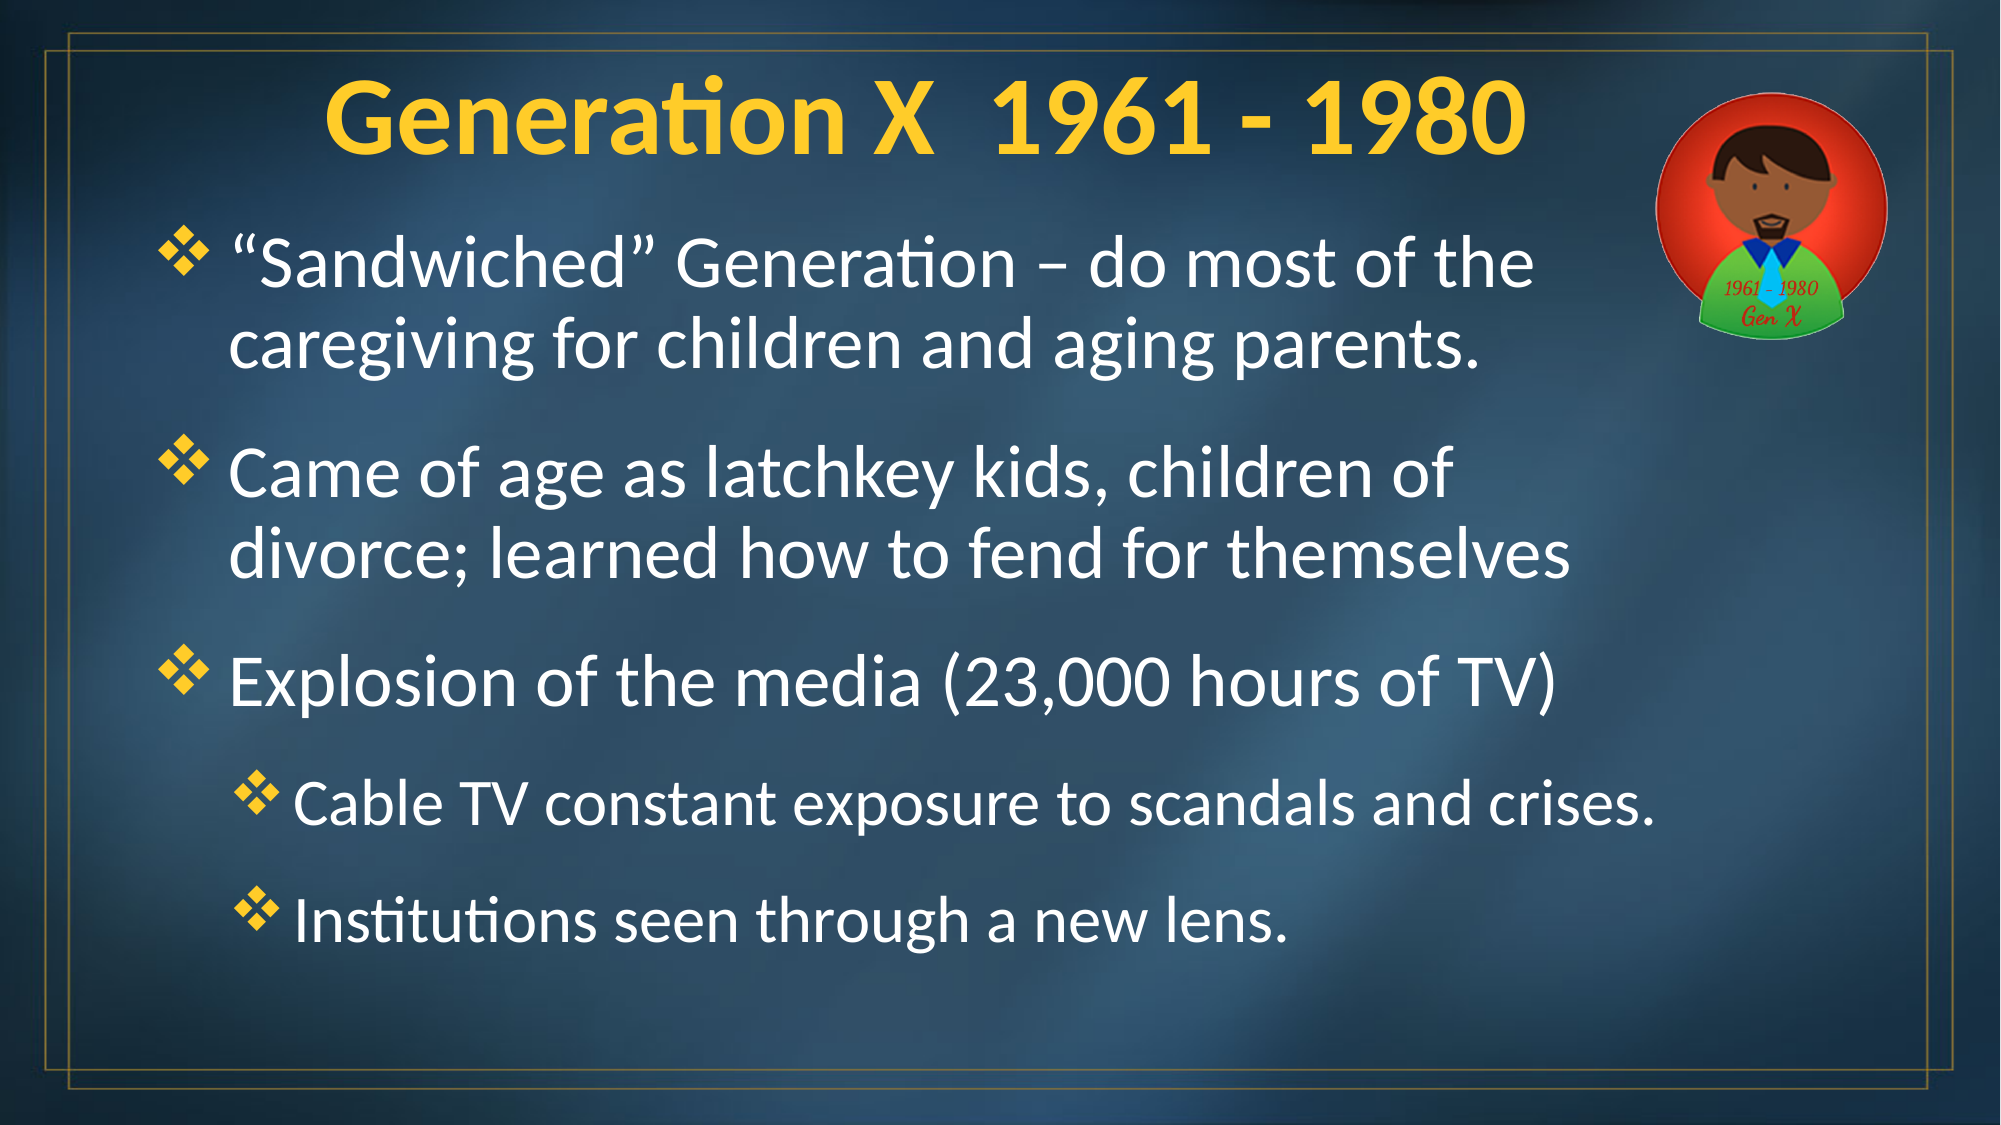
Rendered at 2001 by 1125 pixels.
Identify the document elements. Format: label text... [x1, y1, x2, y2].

text_box Generation X 1961 - 1980 [310, 49, 1687, 174]
text_box “Sandwiched” Generation – do most of the caregiving for children and aging parents. Came of age as latchkey kids, children of divorce; learned how to fend for themselves Explosion of the media (23,000 hours of TV) Cable TV constant exposure to scandals and crises. Institutions seen through a new lens. [137, 215, 1714, 1125]
picture [0, 0, 2001, 1125]
